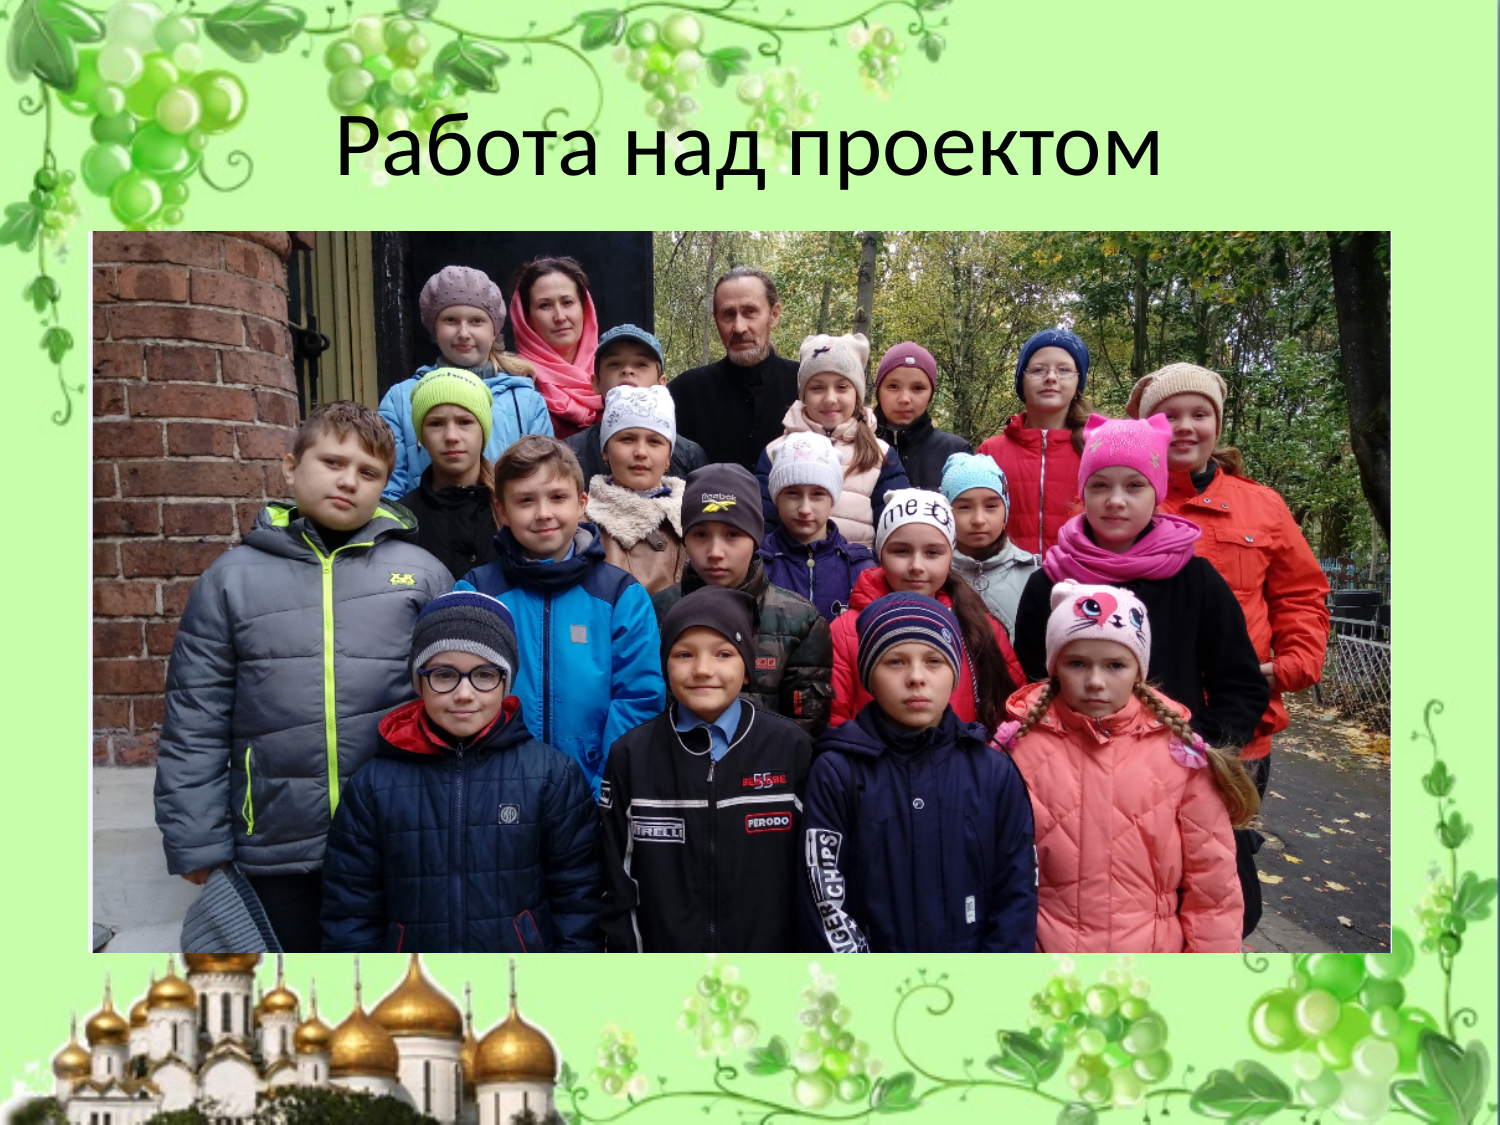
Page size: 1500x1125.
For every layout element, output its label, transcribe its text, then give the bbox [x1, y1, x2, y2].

picture [0, 0, 1500, 1125]
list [88, 231, 1393, 953]
title Работа над проектом [75, 45, 1425, 233]
